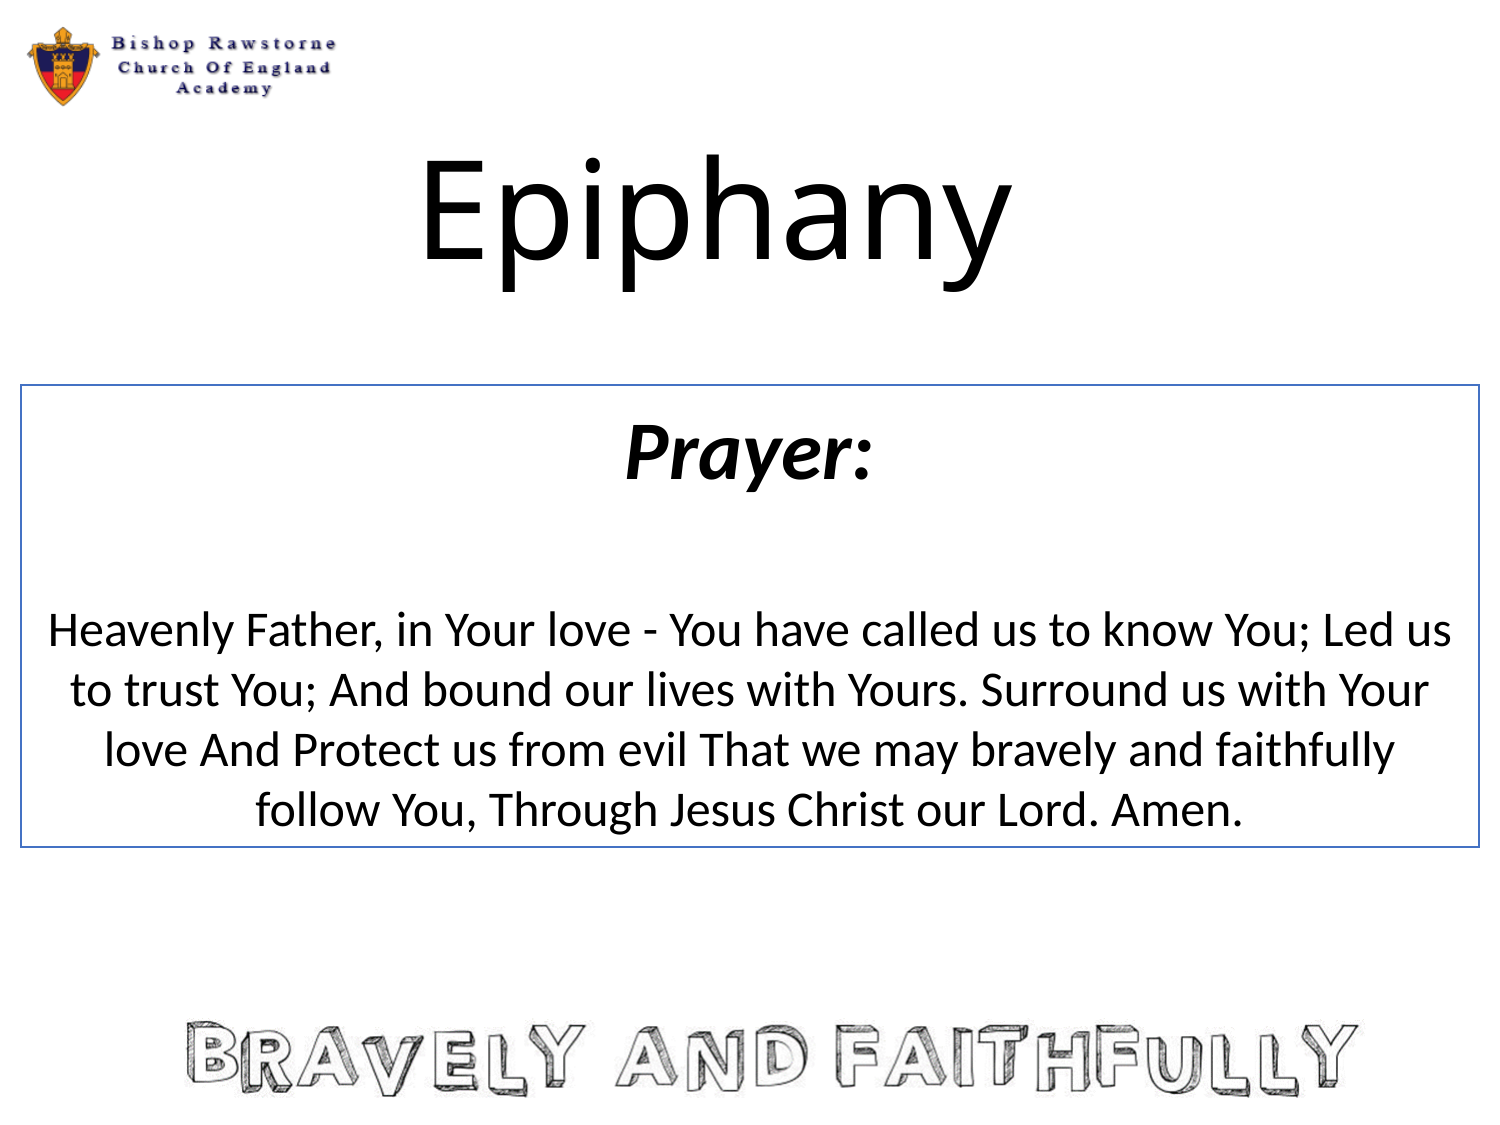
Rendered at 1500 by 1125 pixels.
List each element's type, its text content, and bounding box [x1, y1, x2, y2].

picture [160, 1018, 1376, 1098]
title Epiphany [103, 106, 1397, 324]
picture [26, 26, 342, 107]
text_box Prayer: Heavenly Father, in Your love - You have called us to know You; Led us to trust You; And bound our lives with Yours. Surround us with Your love And Protect us from evil That we may bravely and faithfully follow You, Through Jesus Christ our Lord. Amen. [20, 384, 1480, 848]
